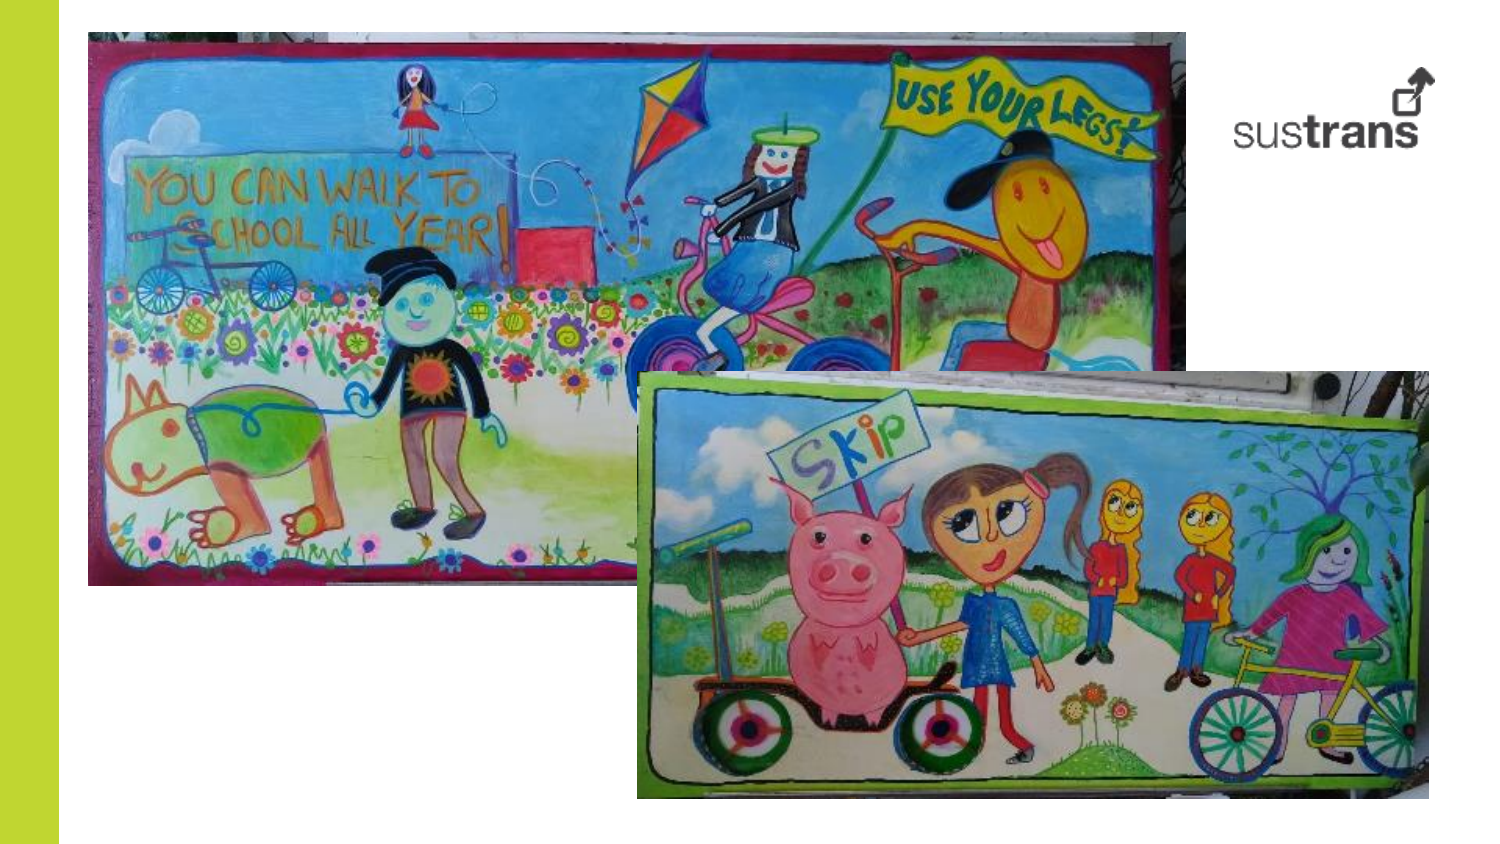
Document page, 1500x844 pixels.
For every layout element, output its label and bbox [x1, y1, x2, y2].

picture [1234, 67, 1435, 156]
picture [88, 31, 1429, 799]
